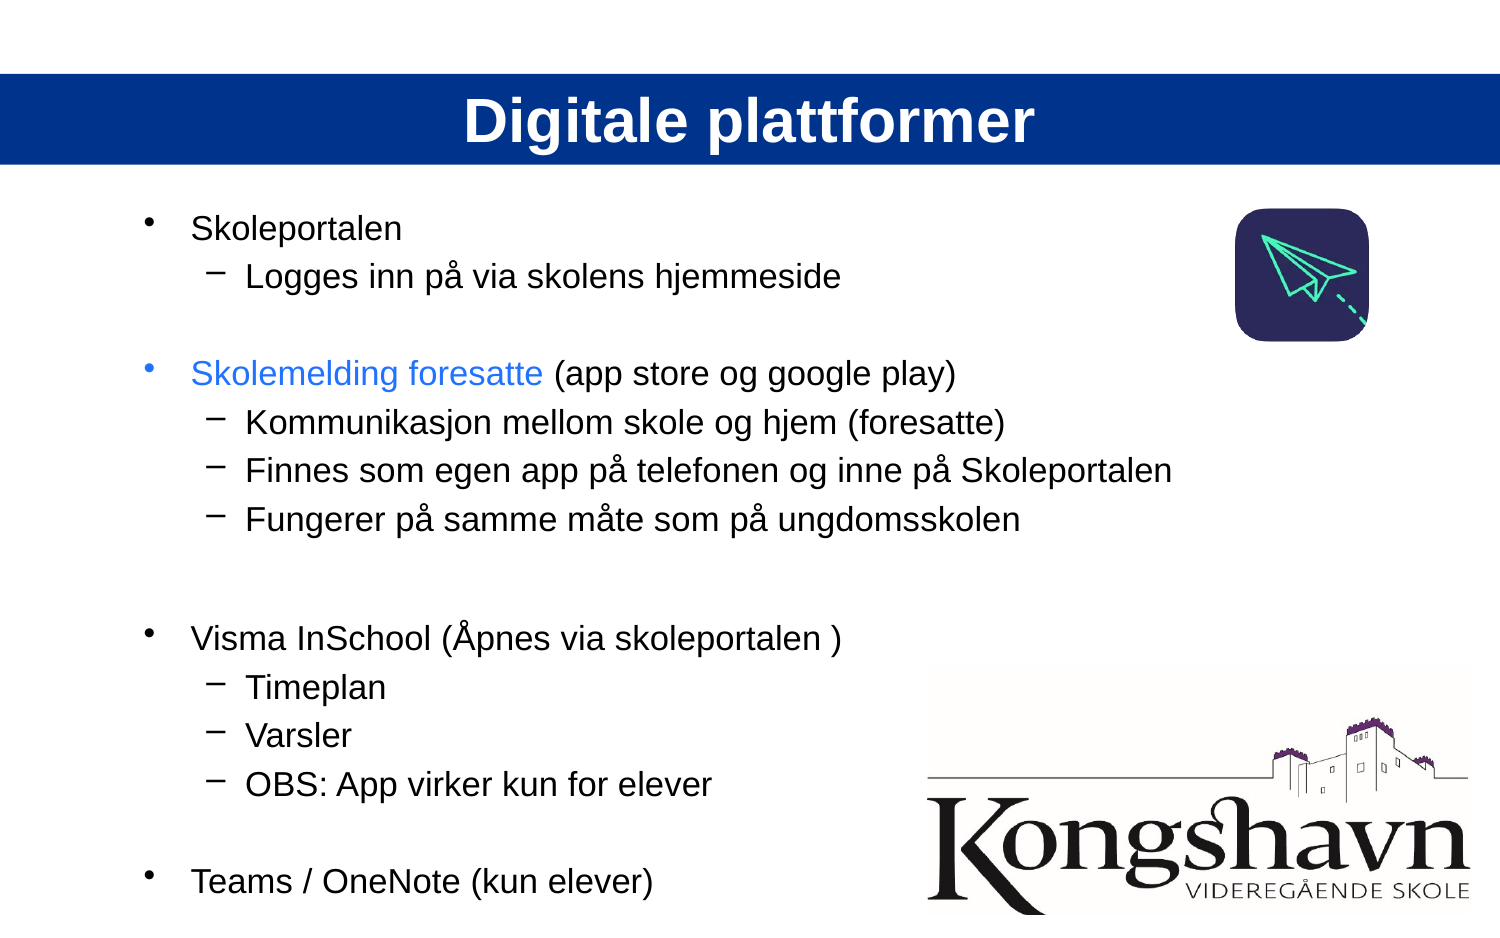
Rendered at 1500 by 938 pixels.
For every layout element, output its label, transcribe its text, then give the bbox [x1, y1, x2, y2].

picture [927, 665, 1471, 915]
picture [1232, 204, 1372, 347]
list Skoleportalen Logges inn på via skolens hjemmeside Skolemelding foresatte (app store og google play) Kommunikasjon mellom skole og hjem (foresatte) Finnes som egen app på telefonen og inne på Skoleportalen Fungerer på samme måte som på ungdomsskolen Visma InSchool (Åpnes via skoleportalen ) Timeplan Varsler OBS: App virker kun for elever Teams / OneNote (kun elever) [128, 198, 1379, 914]
text_box Digitale plattformer [0, 73, 1500, 165]
